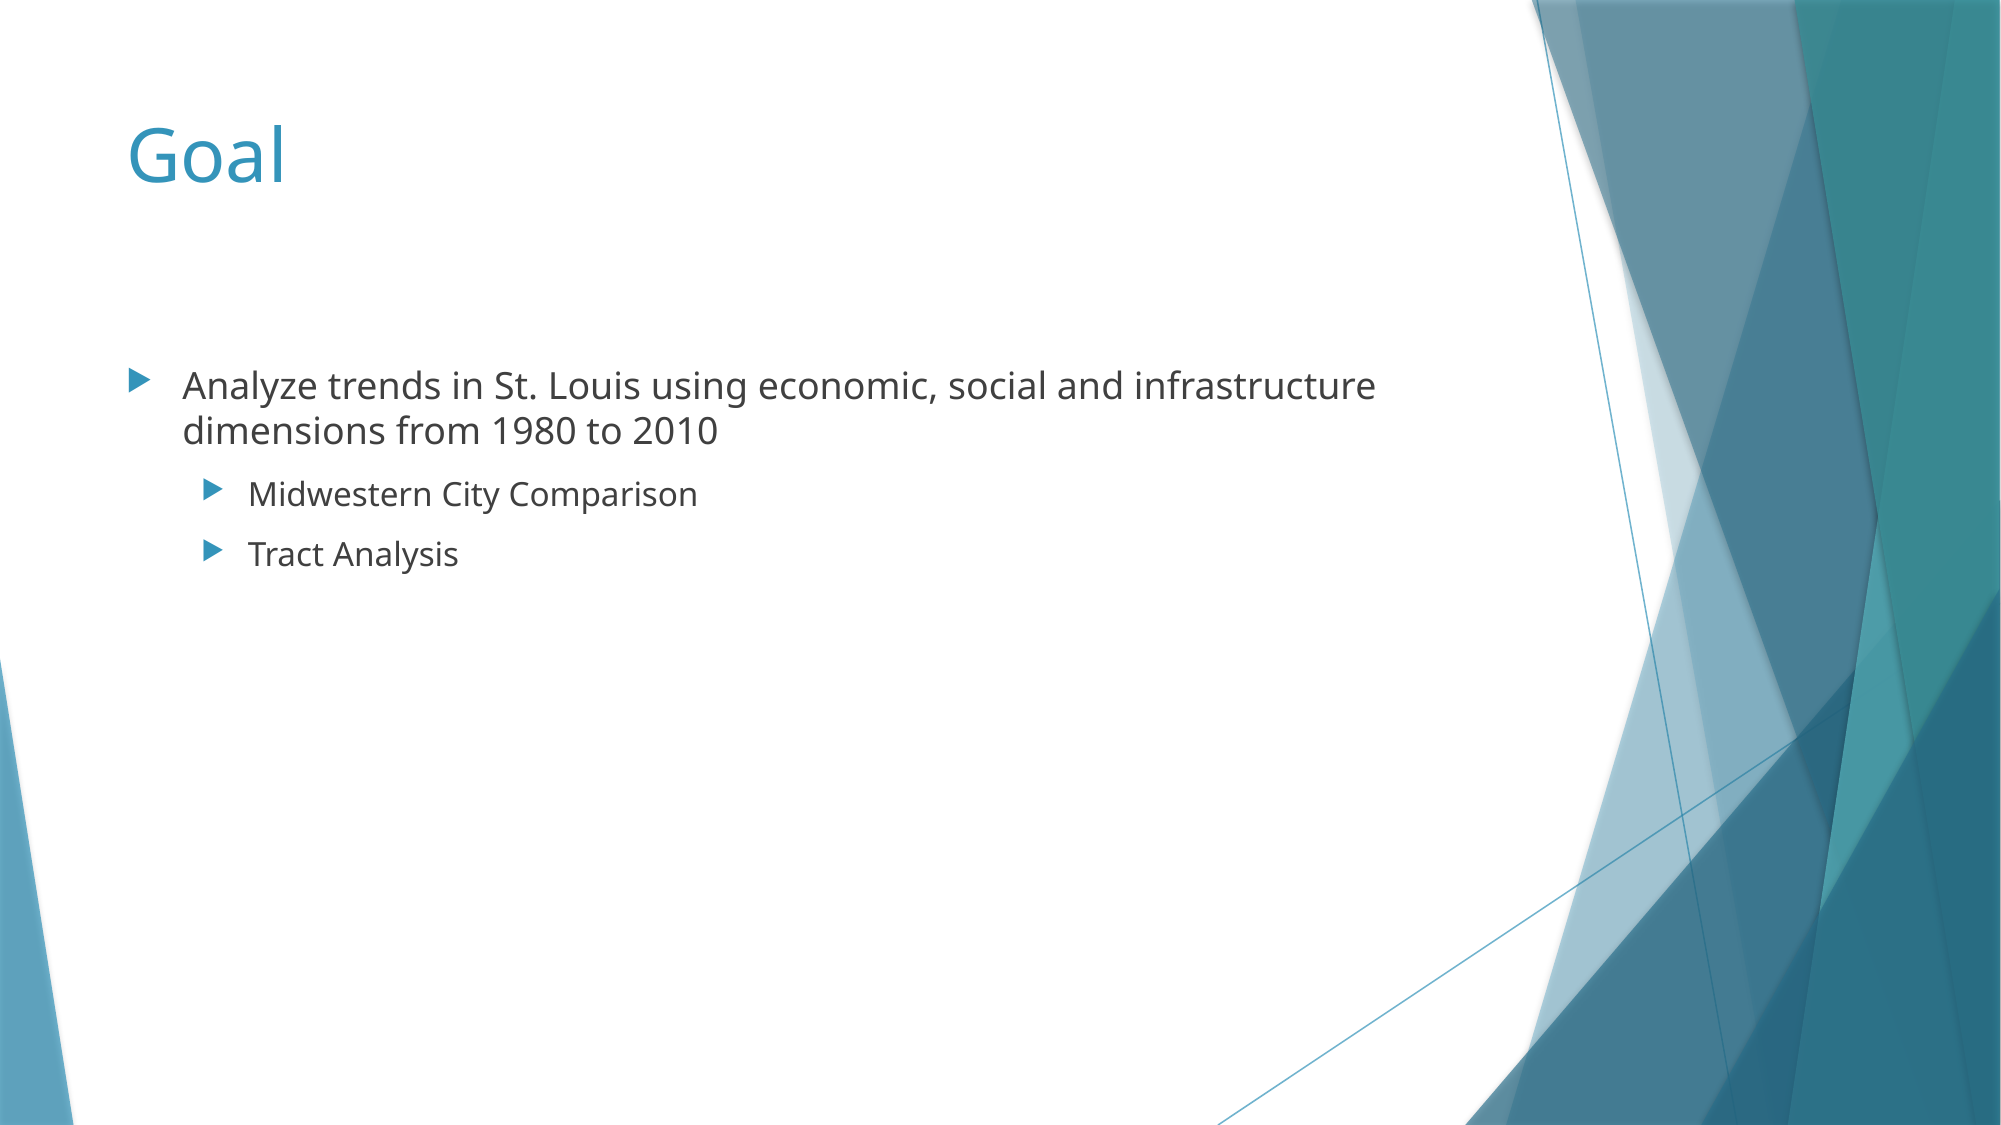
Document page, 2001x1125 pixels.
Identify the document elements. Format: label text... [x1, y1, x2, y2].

list Analyze trends in St. Louis using economic, social and infrastructure dimensions from 1980 to 2010 Midwestern City Comparison Tract Analysis [111, 354, 1522, 992]
title Goal [111, 99, 1522, 317]
